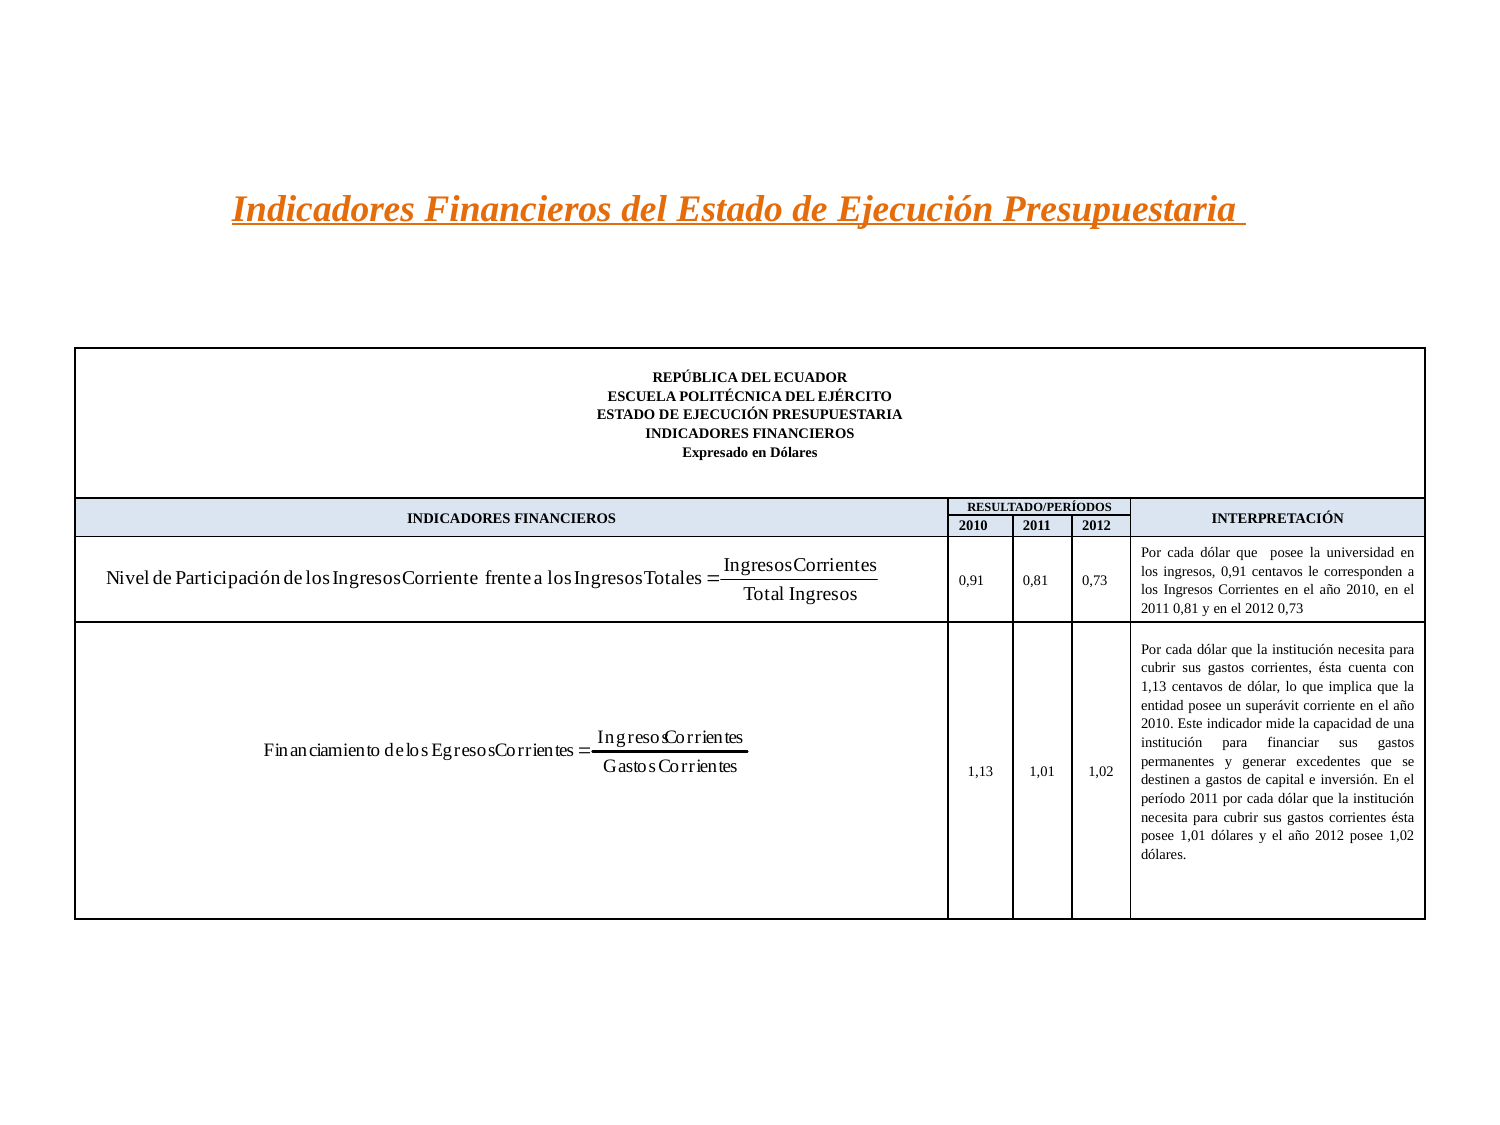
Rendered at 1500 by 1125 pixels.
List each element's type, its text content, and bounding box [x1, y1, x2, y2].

table_cell 1,13 [949, 623, 1012, 918]
table_cell Por cada dólar que posee la universidad en los ingresos, 0,91 centavos le corresponden a los Ingresos Corrientes en el año 2010, en el 2011 0,81 y en el 2012 0,73 [1131, 537, 1424, 621]
table_cell 0,73 [1073, 537, 1130, 621]
text_box Indicadores Financieros del Estado de Ejecución Presupuestaria [0, 131, 1359, 236]
table_cell 1,01 [1014, 623, 1071, 918]
table_cell INDICADORES FINANCIEROS [76, 499, 947, 536]
table_cell 0,91 [949, 537, 1012, 621]
table_cell 2011 [1014, 516, 1071, 536]
table_cell Por cada dólar que la institución necesita para cubrir sus gastos corrientes, ésta cuenta con 1,13 centavos de dólar, lo que implica que la entidad posee un superávit corriente en el año 2010. Este indicador mide la capacidad de una institución para financiar sus gastos permanentes y generar excedentes que se destinen a gastos de capital e inversión. En el período 2011 por cada dólar que la institución necesita para cubrir sus gastos corrientes ésta posee 1,01 dólares y el año 2012 posee 1,02 dólares. [1131, 623, 1424, 918]
table_cell 2010 [949, 516, 1012, 536]
table_cell [76, 537, 947, 621]
table_cell 0,81 [1014, 537, 1071, 621]
table_header REPÚBLICA DEL ECUADOR ESCUELA POLITÉCNICA DEL EJÉRCITO ESTADO DE EJECUCIÓN PRESUPUESTARIA INDICADORES FINANCIEROS Expresado en Dólares [76, 349, 1424, 497]
table_cell INTERPRETACIÓN [1131, 499, 1424, 536]
table_cell 2012 [1073, 516, 1130, 536]
table_cell [76, 623, 947, 918]
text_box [253, 715, 759, 787]
table_cell RESULTADO/PERÍODOS [949, 499, 1130, 514]
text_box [100, 550, 884, 613]
table_cell 1,02 [1073, 623, 1130, 918]
